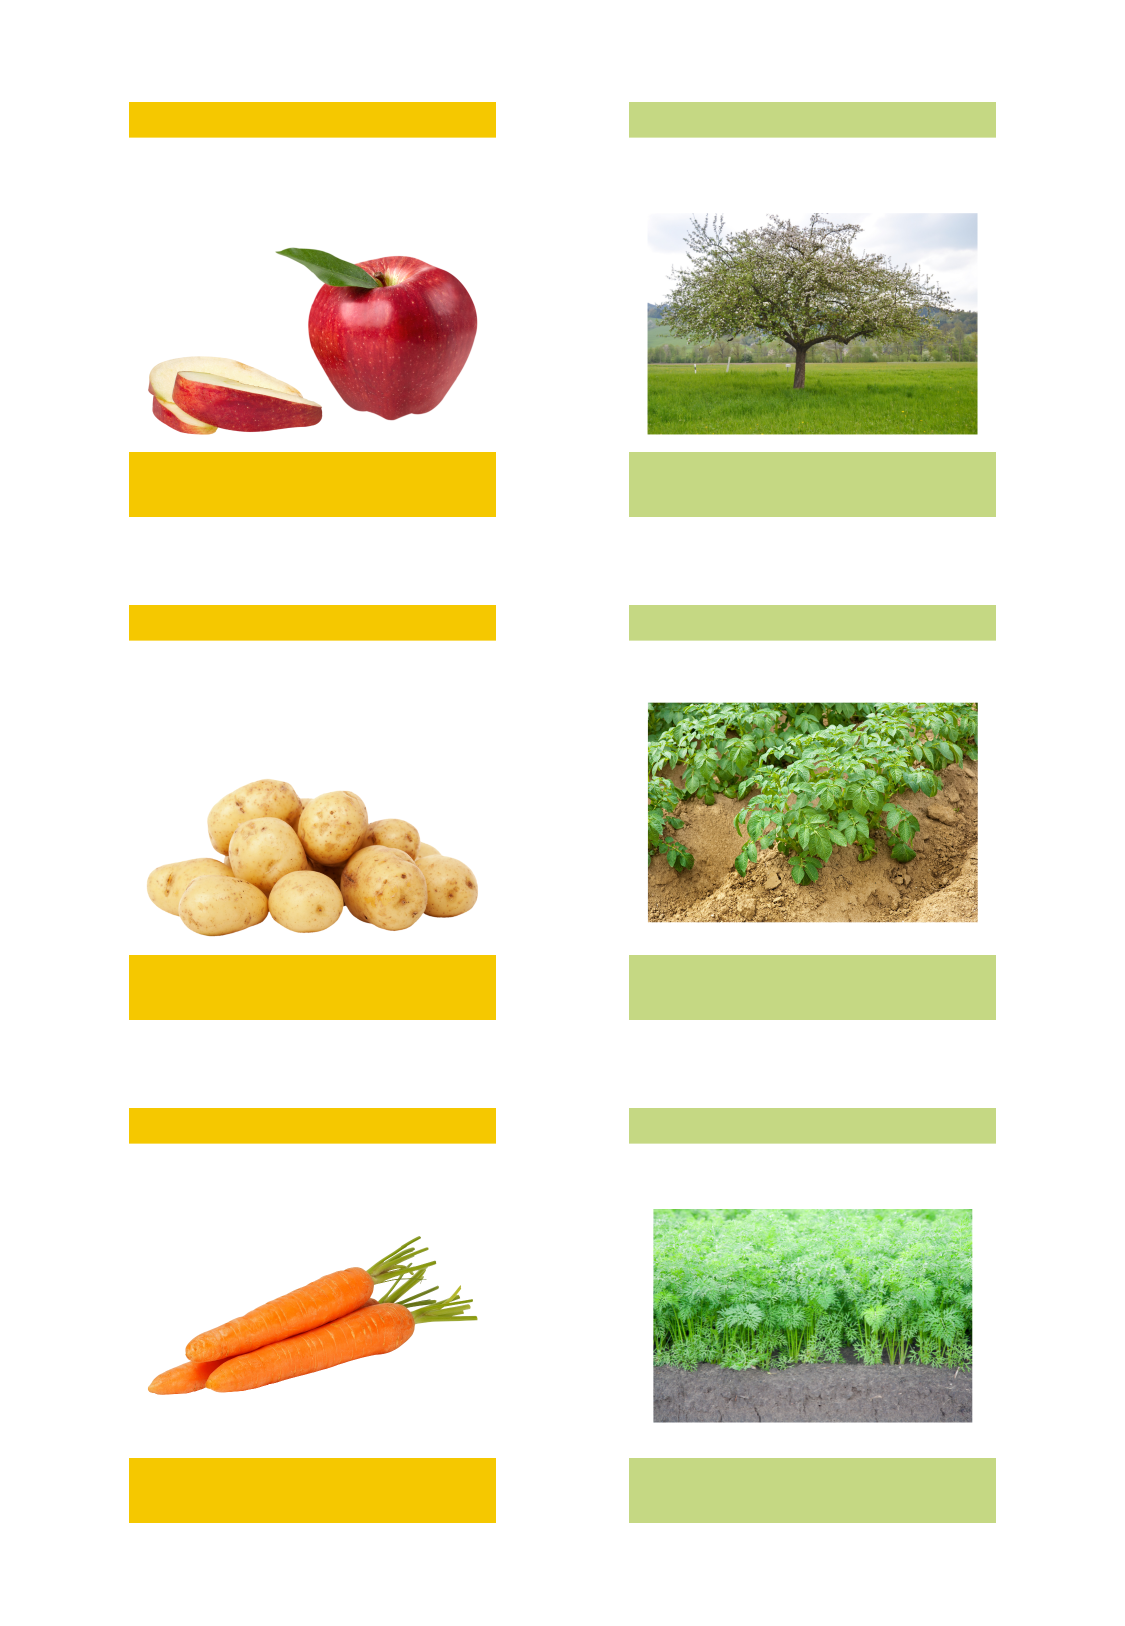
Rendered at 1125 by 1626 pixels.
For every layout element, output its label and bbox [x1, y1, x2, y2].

picture [629, 102, 996, 517]
picture [129, 102, 496, 517]
picture [629, 1108, 996, 1523]
picture [629, 605, 996, 1020]
picture [129, 1108, 496, 1523]
picture [129, 605, 496, 1020]
